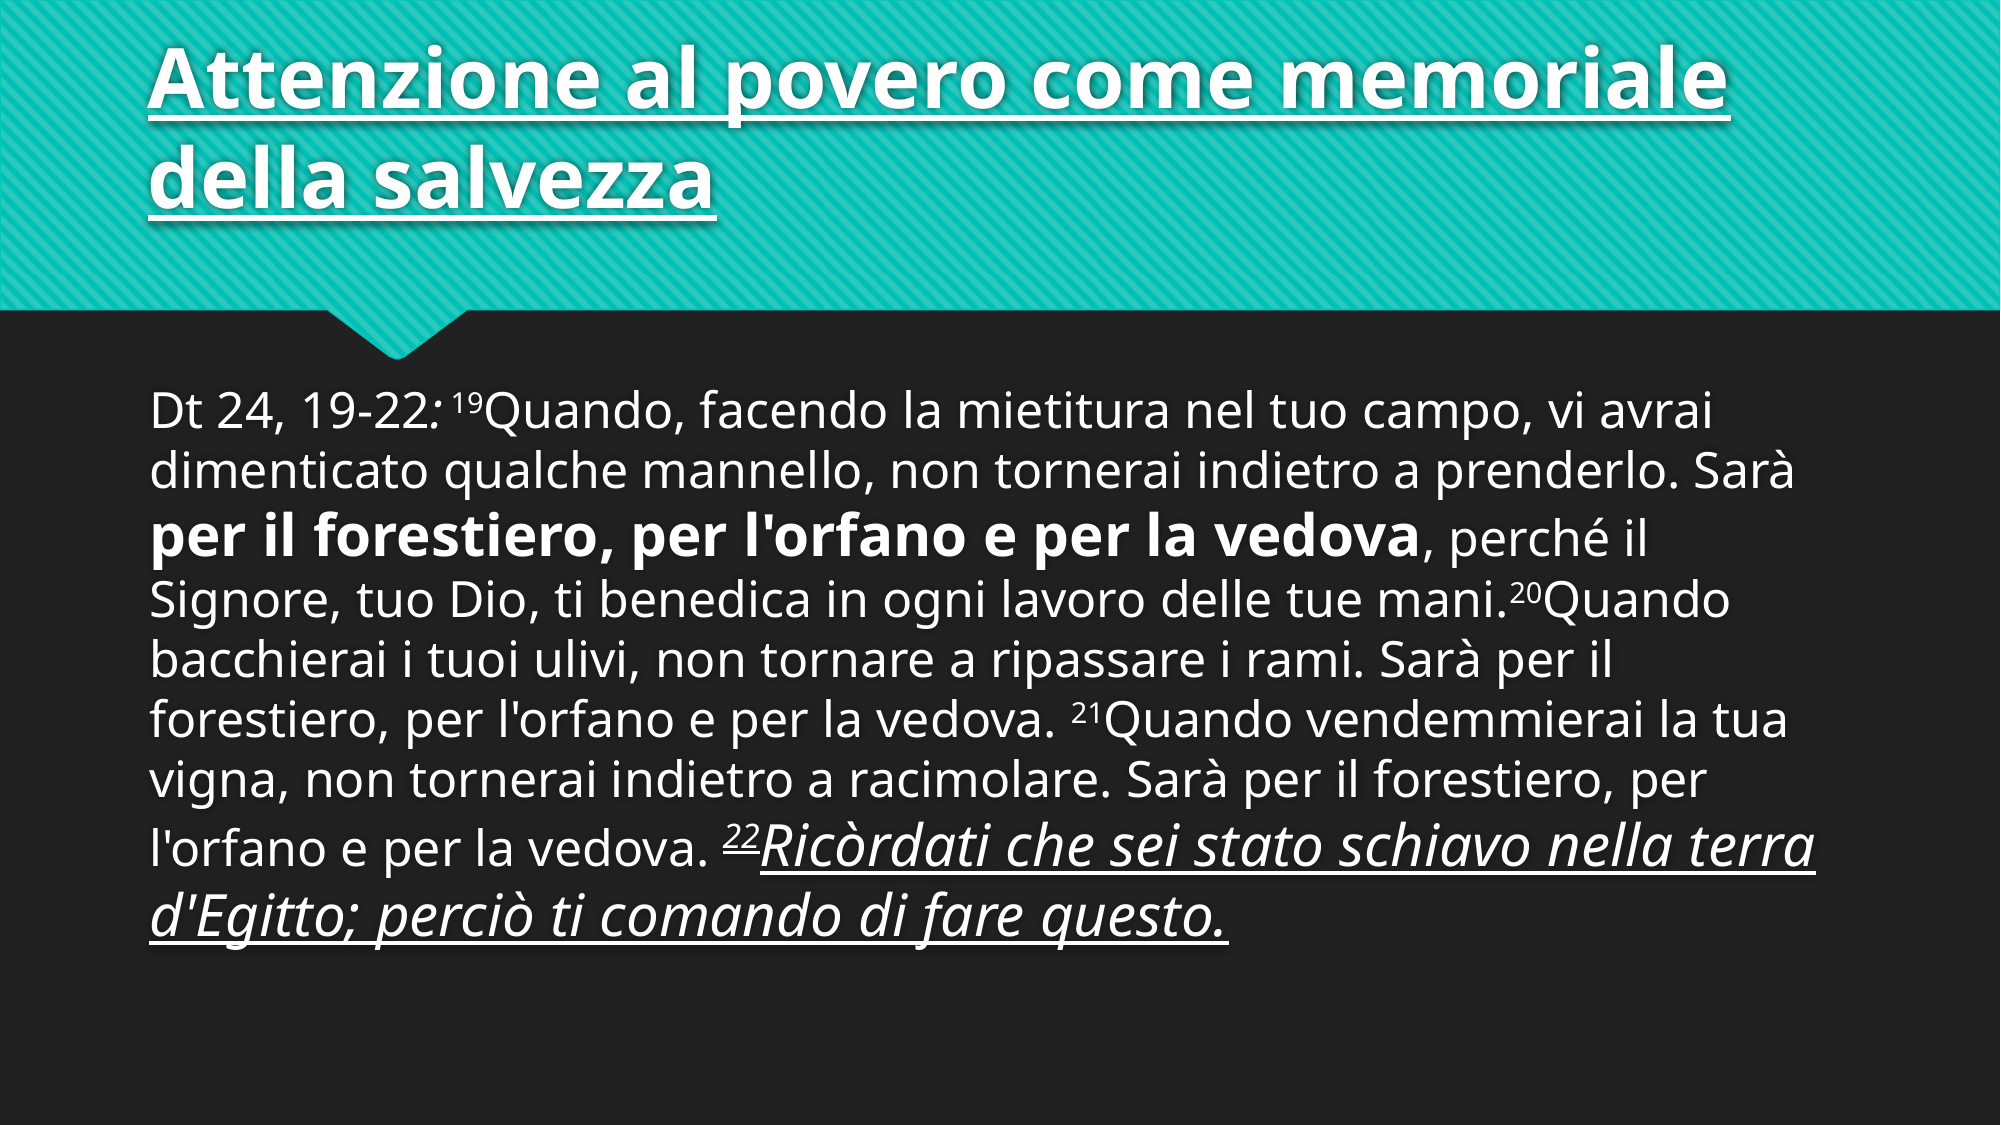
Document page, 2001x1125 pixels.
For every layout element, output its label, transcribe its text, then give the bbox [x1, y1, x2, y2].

list Dt 24, 19-22: 19Quando, facendo la mietitura nel tuo campo, vi avrai dimenticato qualche mannello, non tornerai indietro a prenderlo. Sarà per il forestiero, per l'orfano e per la vedova, perché il Signore, tuo Dio, ti benedica in ogni lavoro delle tue mani.20Quando bacchierai i tuoi ulivi, non tornare a ripassare i rami. Sarà per il forestiero, per l'orfano e per la vedova. 21Quando vendemmierai la tua vigna, non tornerai indietro a racimolare. Sarà per il forestiero, per l'orfano e per la vedova. 22Ricòrdati che sei stato schiavo nella terra d'Egitto; perciò ti comando di fare questo. [134, 364, 1866, 962]
title Attenzione al povero come memoriale della salvezza [132, 73, 1868, 233]
